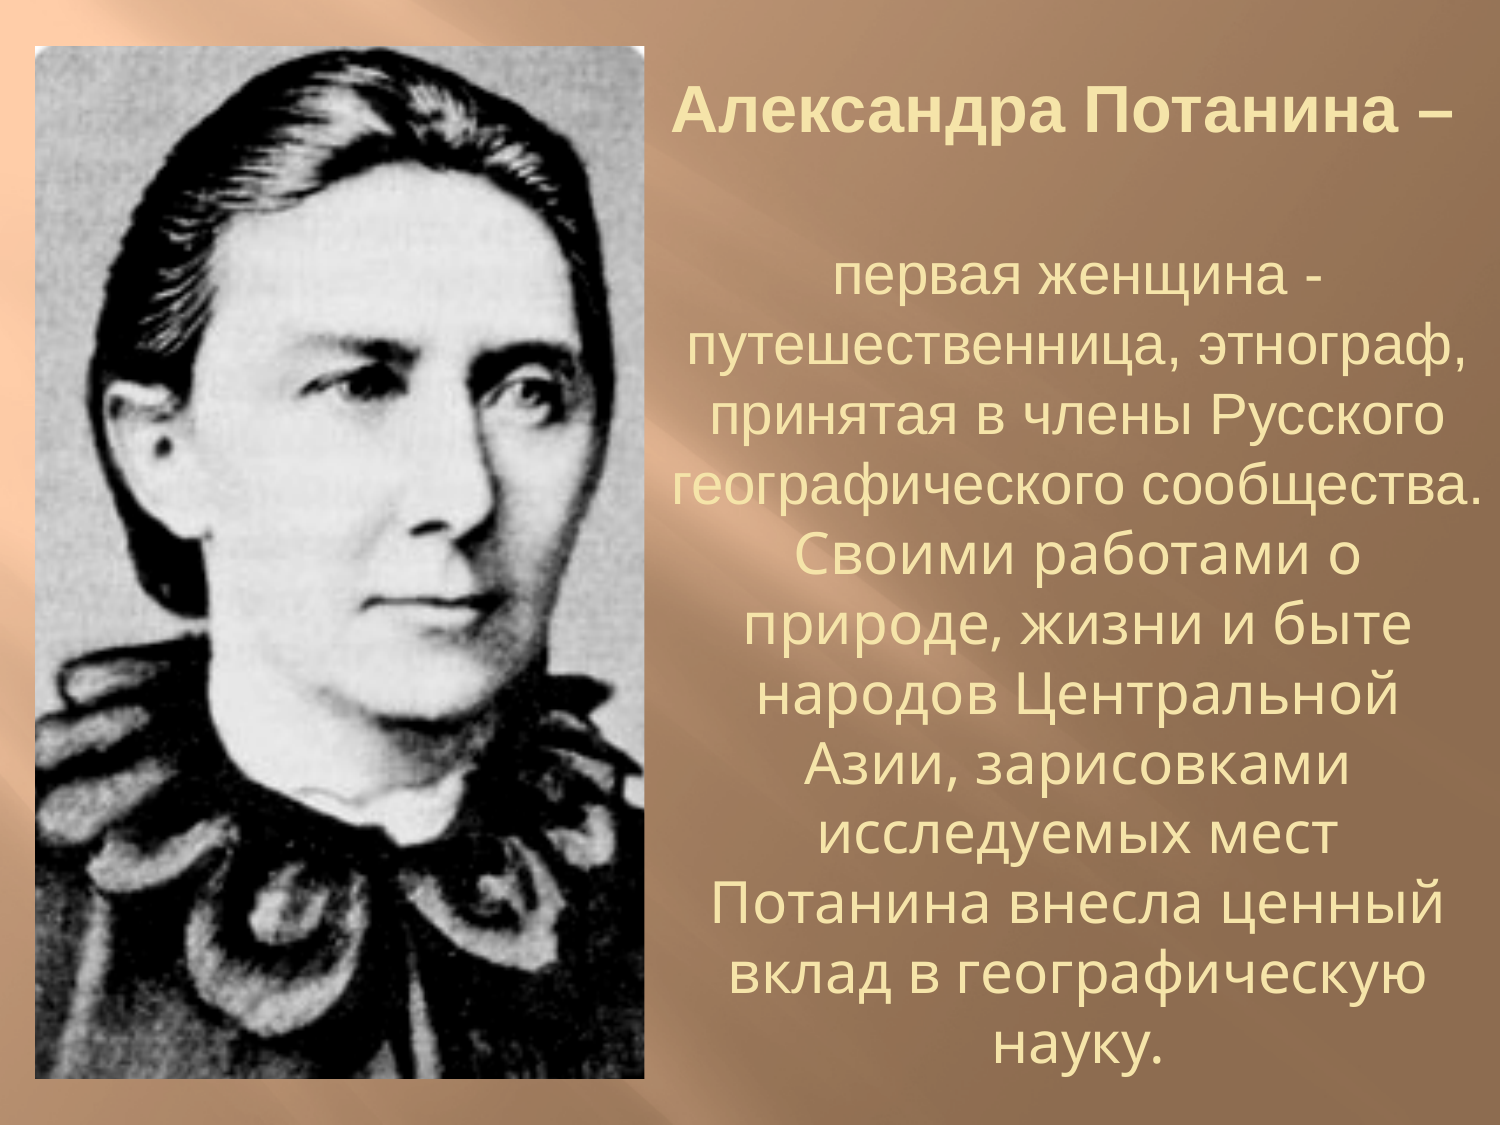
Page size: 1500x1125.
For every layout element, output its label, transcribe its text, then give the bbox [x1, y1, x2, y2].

picture [34, 46, 645, 1079]
text_box Александра Потанина – первая женщина - путешественница, этнограф, принятая в члены Русского географического сообщества. Своими работами о природе, жизни и быте народов Центральной Азии, зарисовками исследуемых мест Потанина внесла ценный вклад в географическую науку. [665, 58, 1500, 1083]
